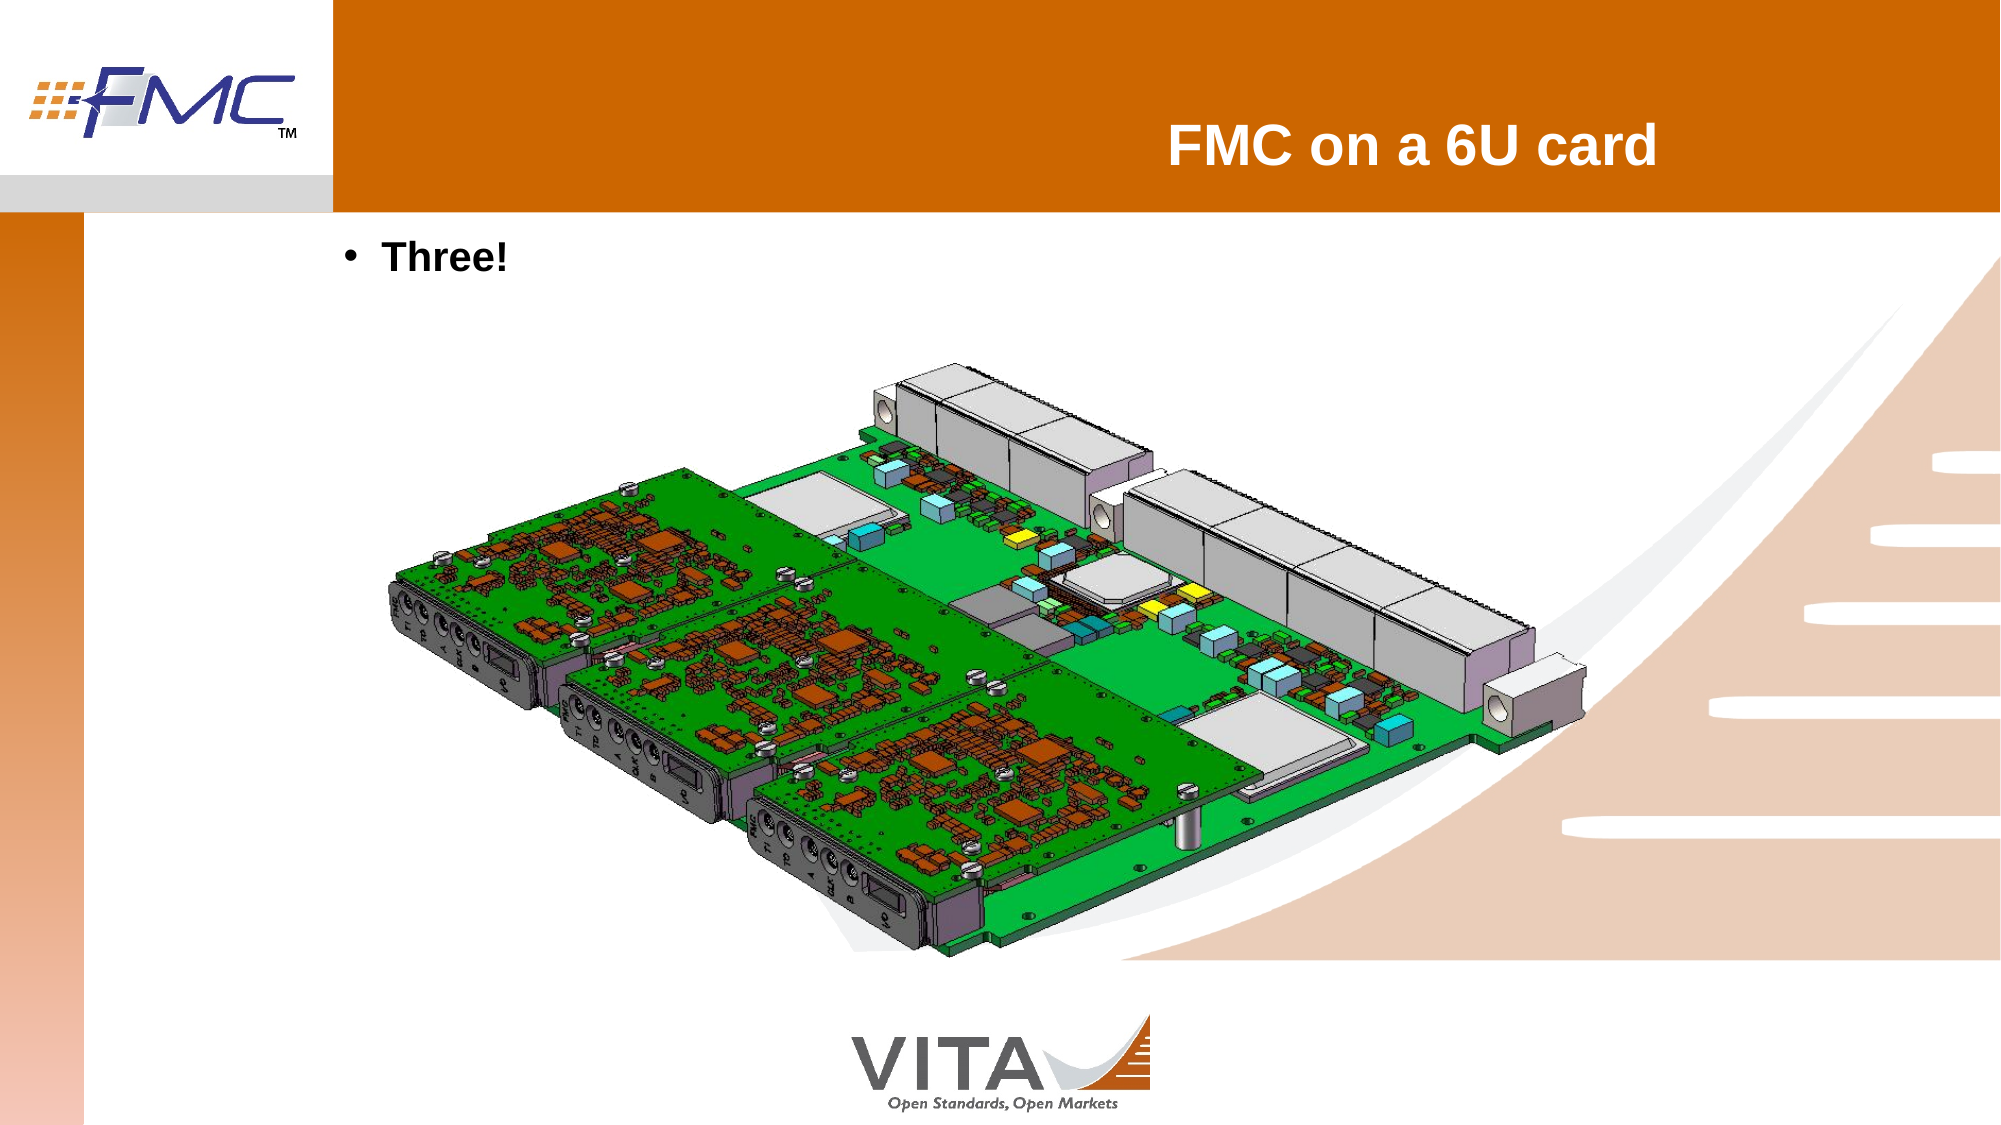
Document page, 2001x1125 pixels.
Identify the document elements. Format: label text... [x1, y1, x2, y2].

list Three! [328, 222, 1663, 338]
title FMC on a 6U card [324, 72, 1675, 213]
picture [29, 45, 305, 167]
table_cell [1627, 237, 2000, 963]
picture [349, 337, 1626, 1113]
